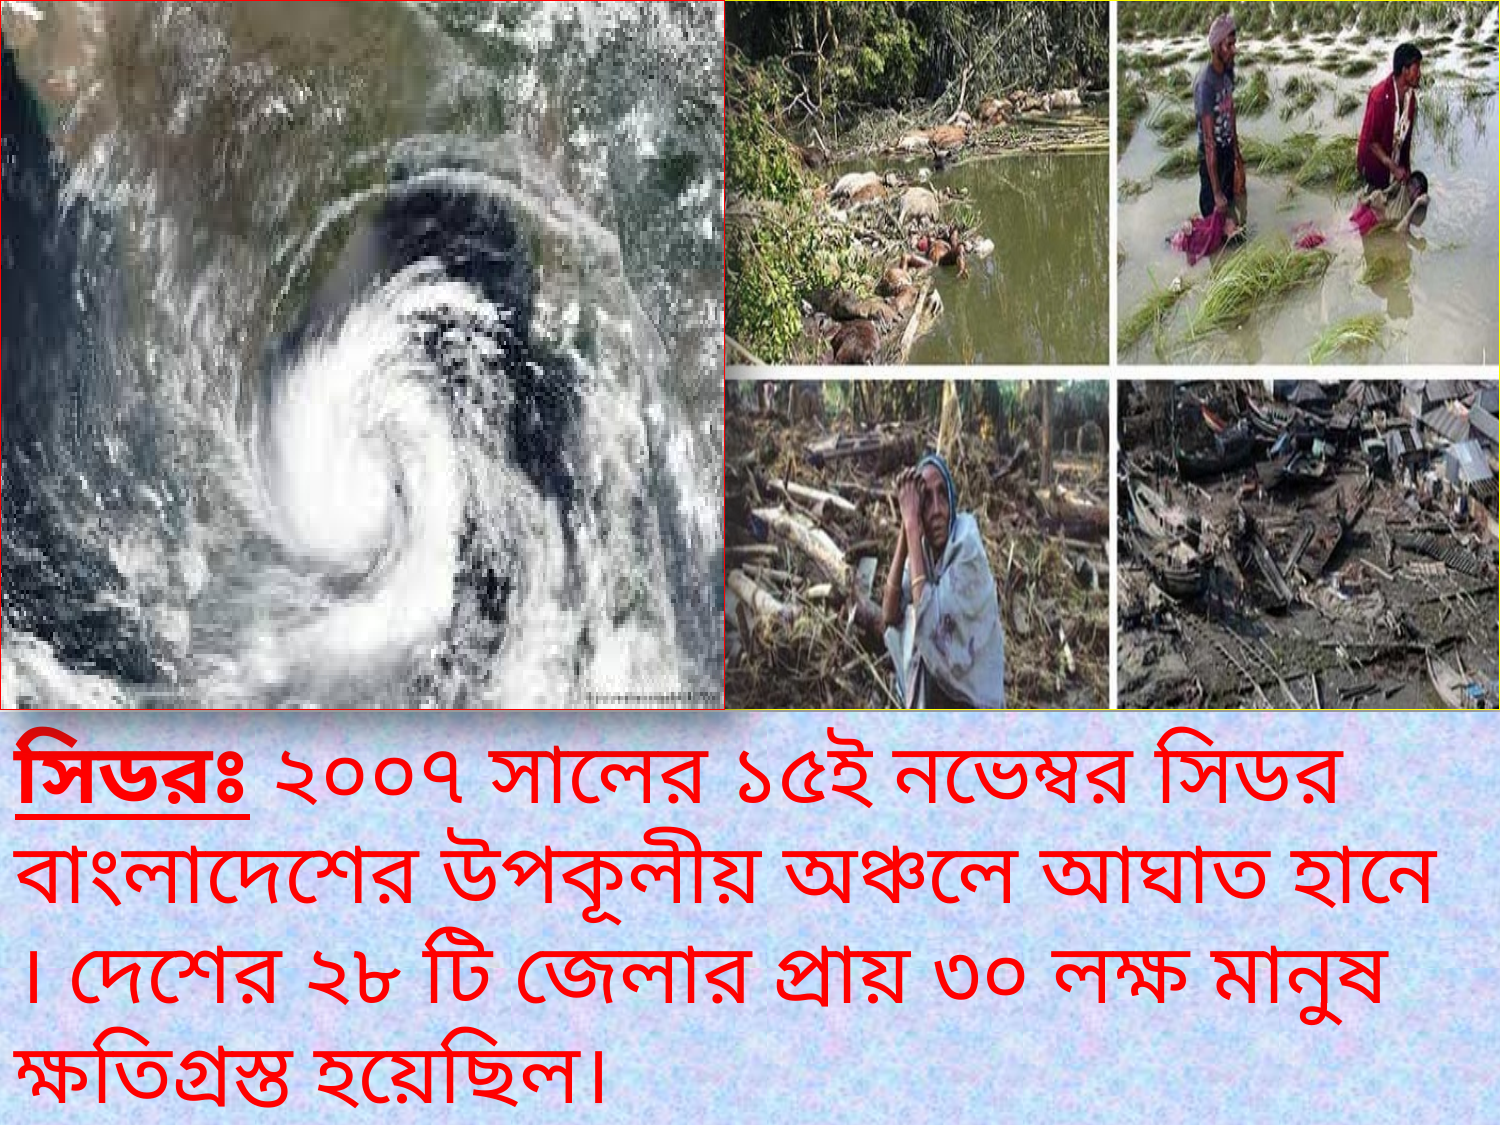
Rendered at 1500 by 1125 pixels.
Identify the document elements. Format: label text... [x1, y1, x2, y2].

picture [0, 0, 1500, 710]
text_box সিডরঃ ২০০৭ সালের ১৫ই নভেম্বর সিডর বাংলাদেশের উপকূলীয় অঞ্চলে আঘাত হানে । দেশের ২৮ টি জেলার প্রায় ৩০ লক্ষ মানুষ ক্ষতিগ্রস্ত হয়েছিল। [0, 717, 1500, 1125]
